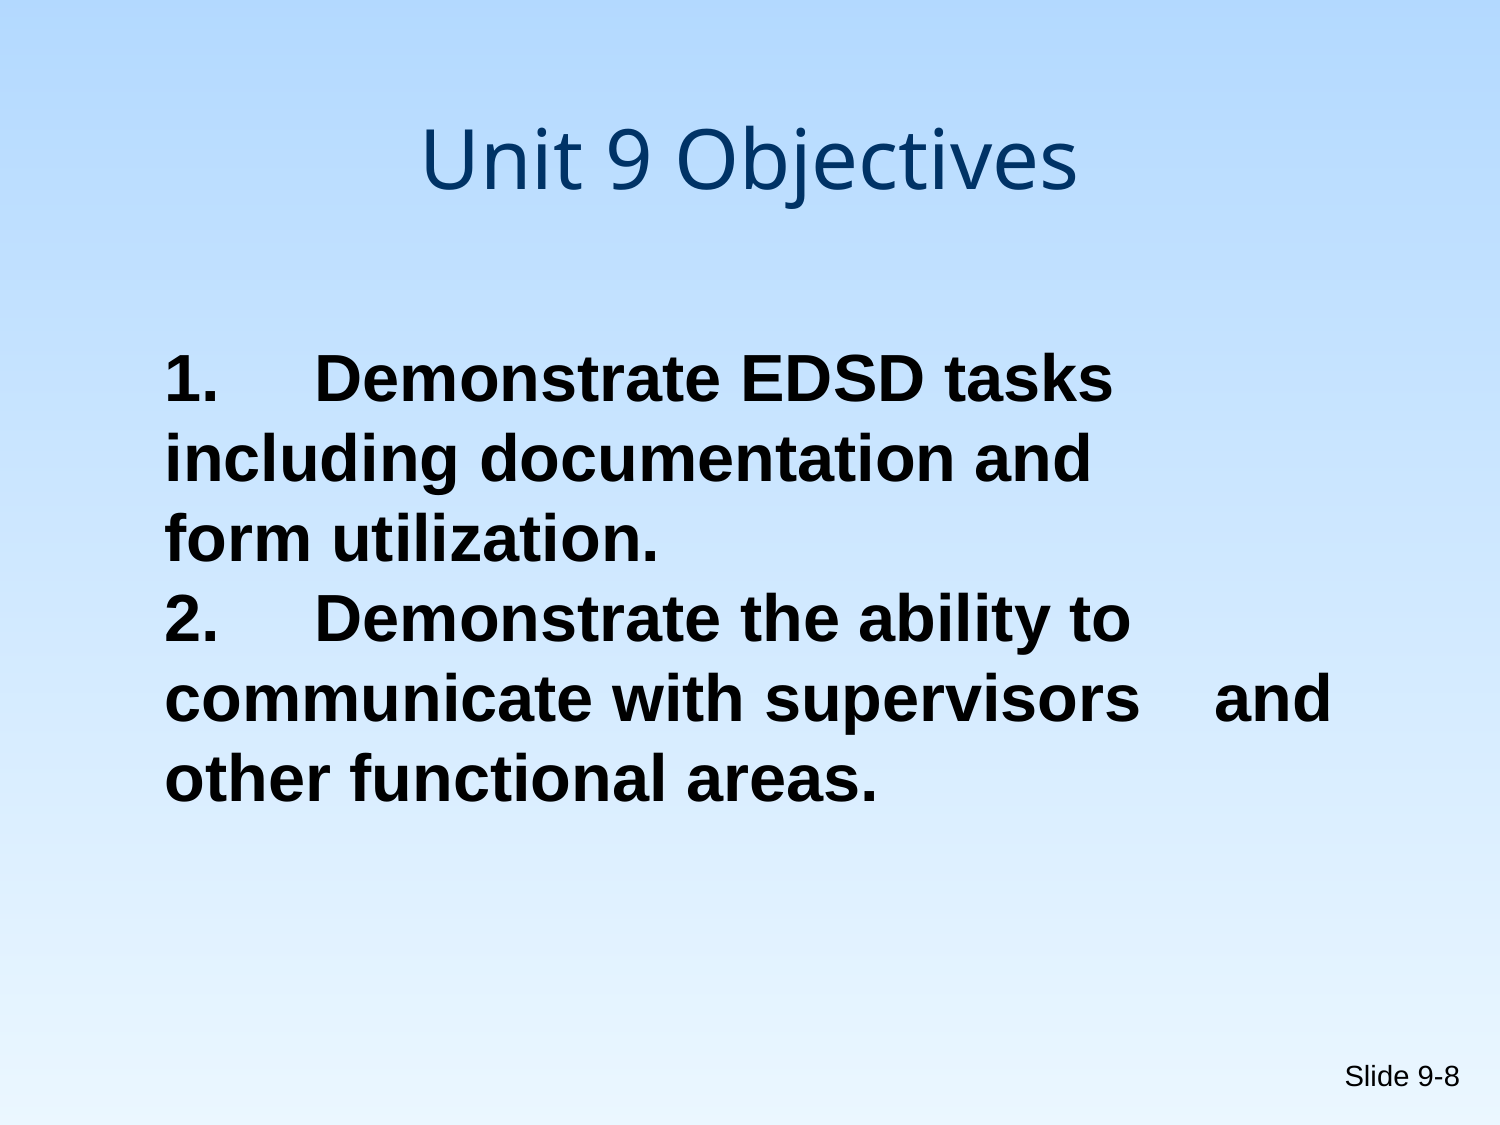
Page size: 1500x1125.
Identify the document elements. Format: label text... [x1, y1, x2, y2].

title Unit 9 Objectives [112, 62, 1388, 250]
text_box 1. Demonstrate EDSD tasks including documentation and form utilization. 2. Demonstrate the ability to communicate with supervisors and other functional areas. [149, 327, 1350, 822]
